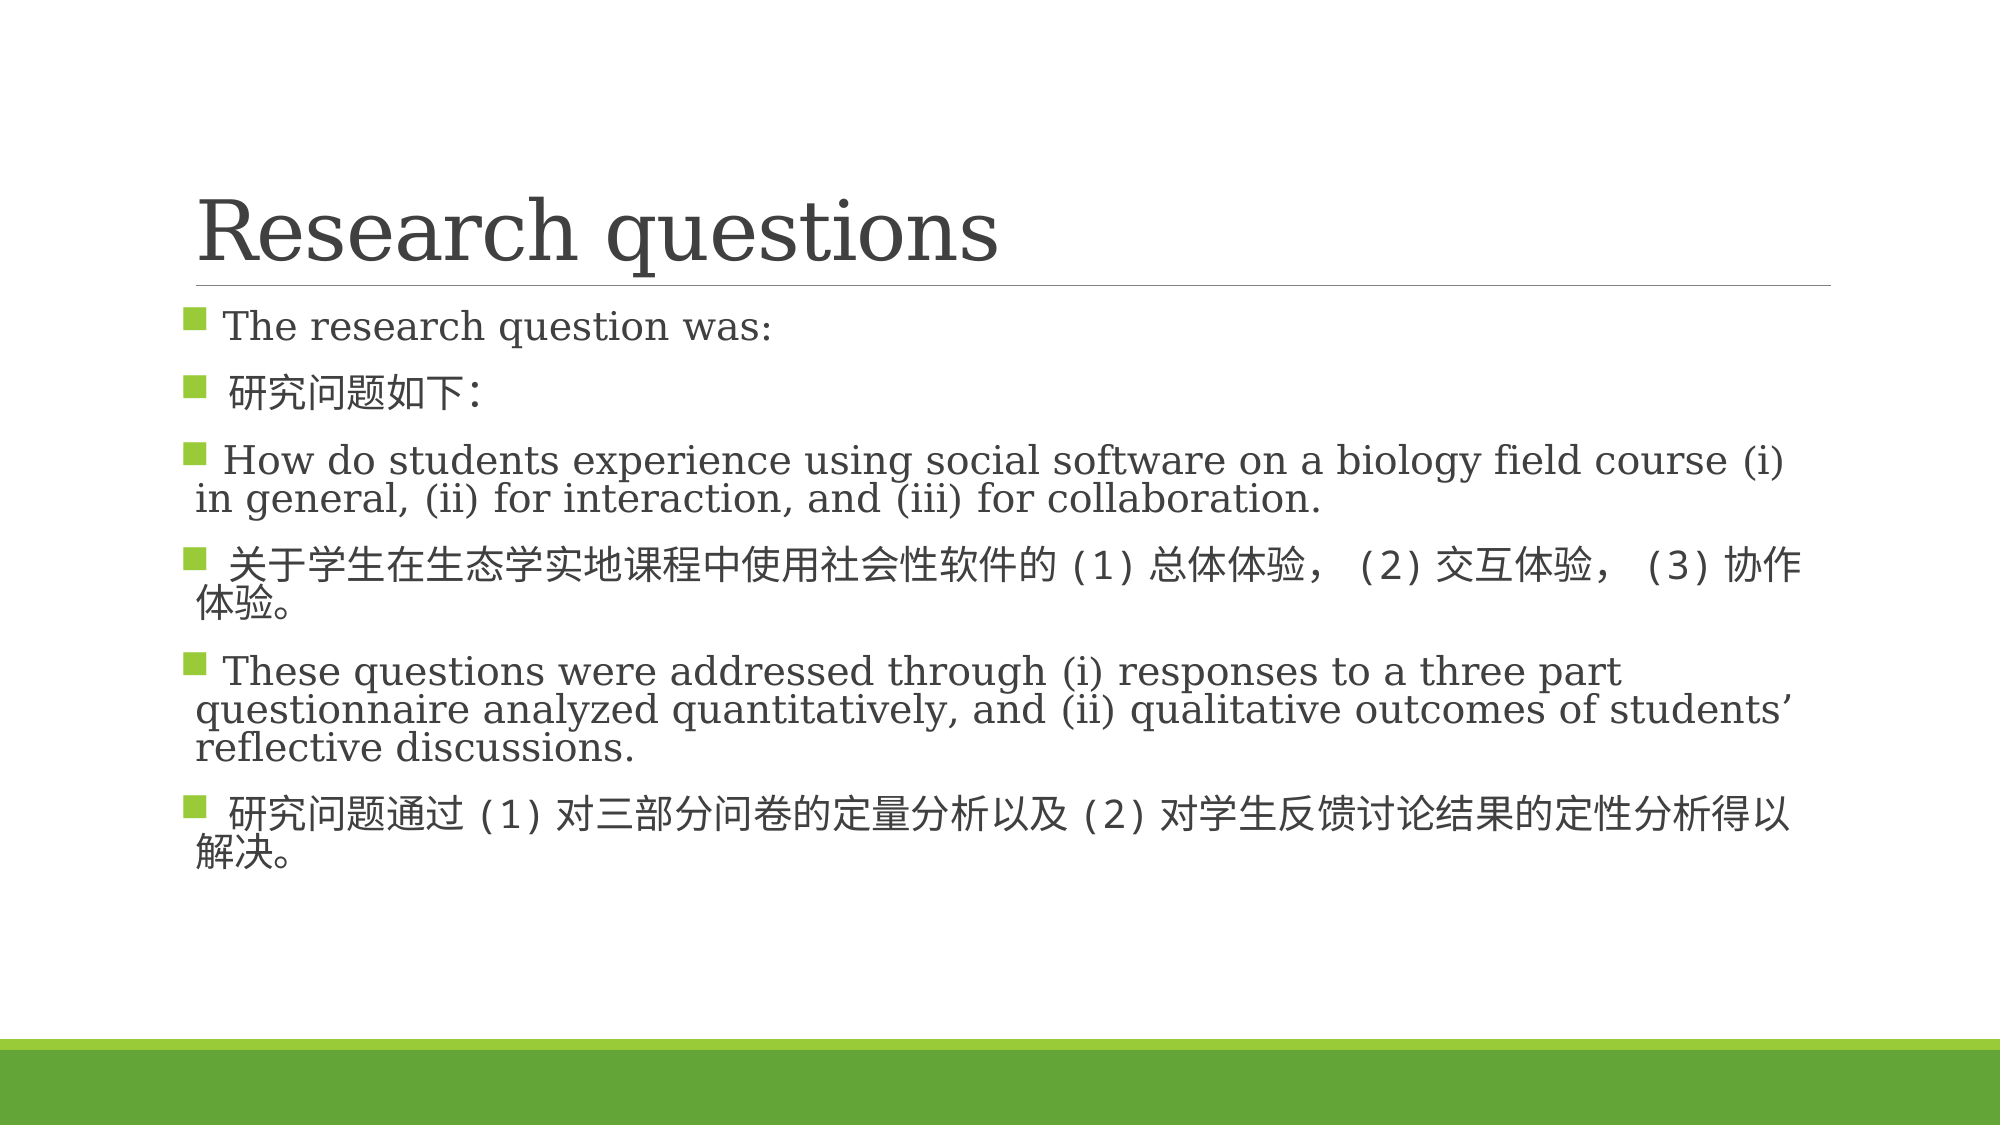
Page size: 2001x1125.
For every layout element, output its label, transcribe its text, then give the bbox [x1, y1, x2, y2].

title Research questions [180, 47, 1830, 285]
list The research question was: 研究问题如下： How do students experience using social software on a biology field course (i) in general, (ii) for interaction, and (iii) for collaboration. 关于学生在生态学实地课程中使用社会性软件的(1)总体体验，(2)交互体验，(3)协作体验。 These questions were addressed through (i) responses to a three part questionnaire analyzed quantitatively, and (ii) qualitative outcomes of students’ reflective discussions. 研究问题通过(1)对三部分问卷的定量分析以及(2)对学生反馈讨论结果的定性分析得以解决。 [180, 302, 1830, 963]
